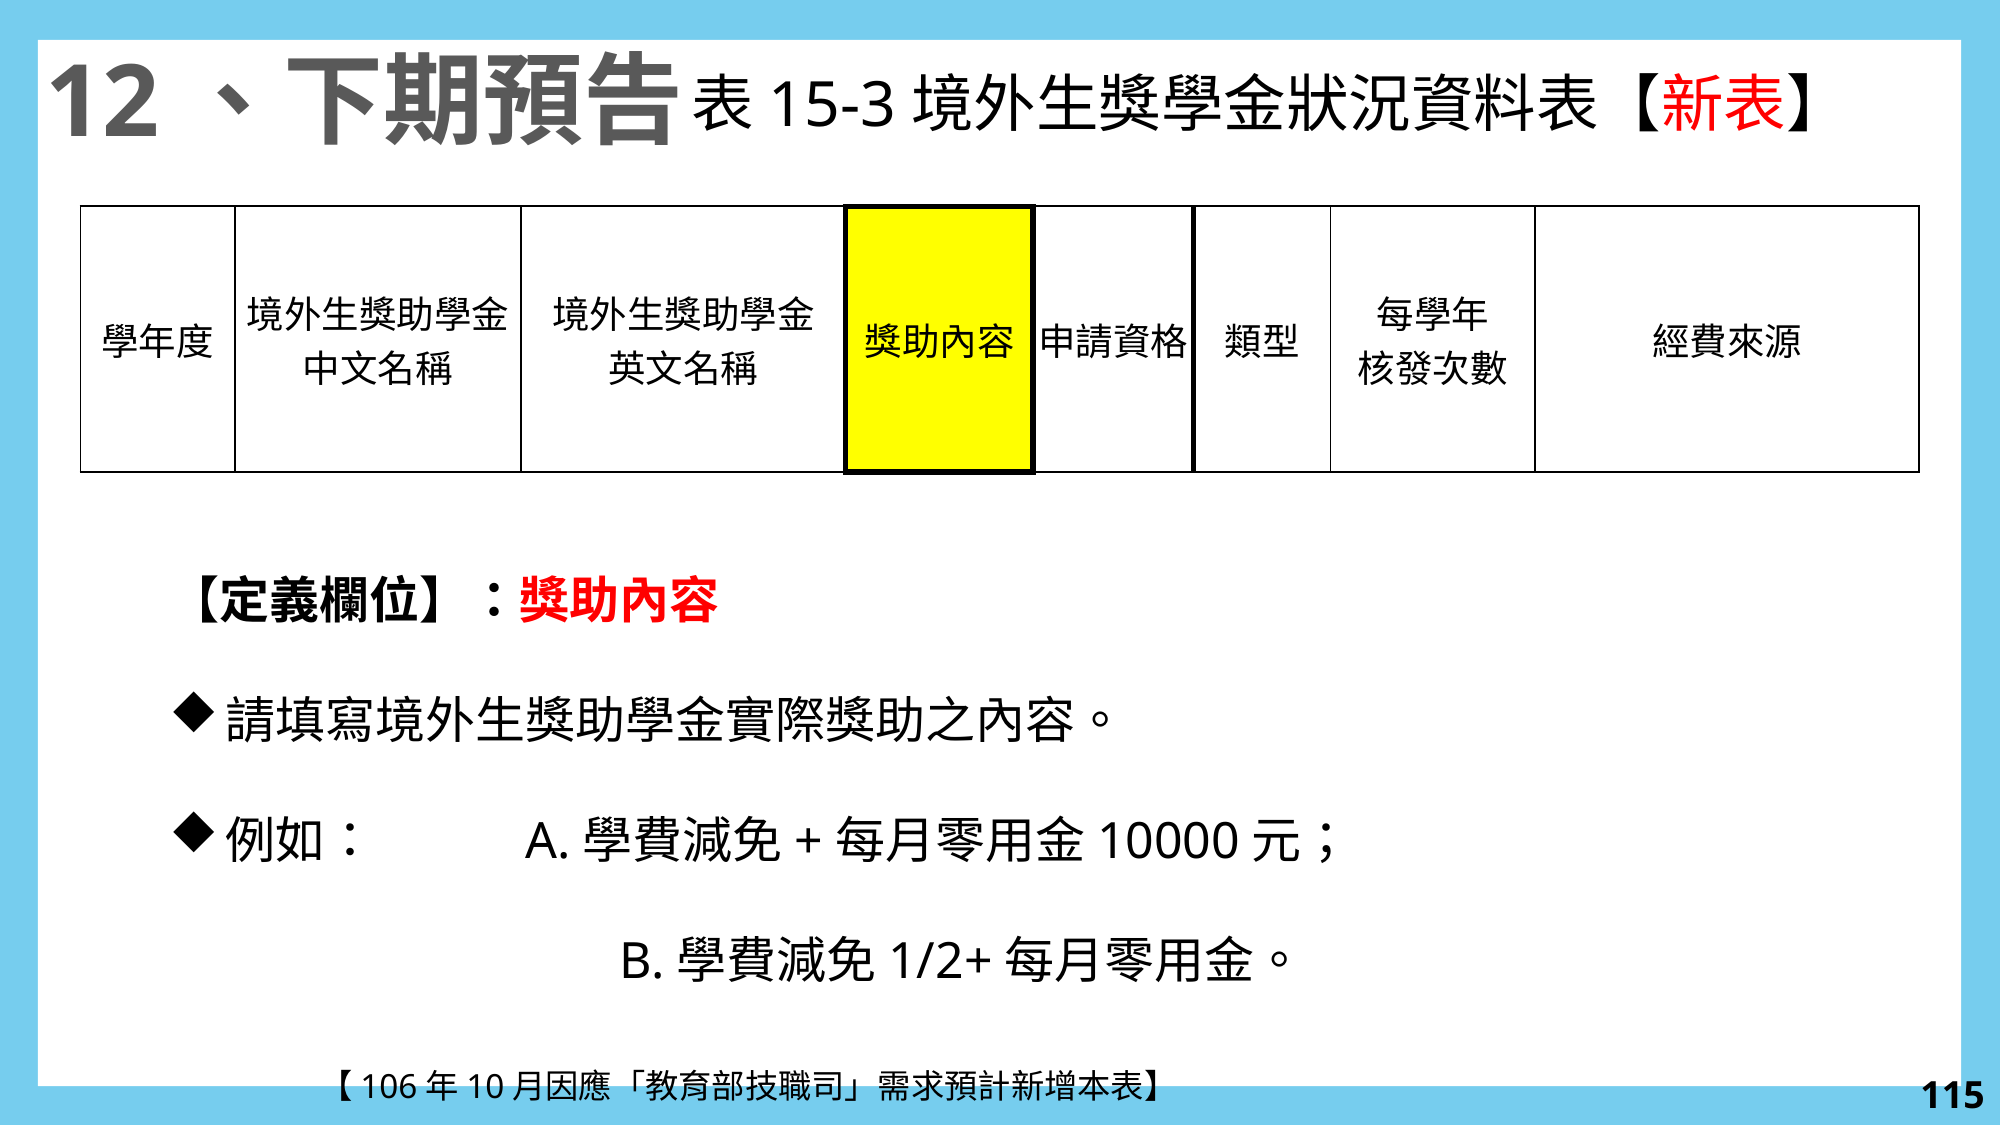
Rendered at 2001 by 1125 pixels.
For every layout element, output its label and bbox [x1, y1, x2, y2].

slide_number [1947, 1066, 2000, 1125]
table_header [81, 207, 234, 471]
table_header [1196, 207, 1330, 471]
table_header [1536, 207, 1918, 471]
table_header [1331, 207, 1534, 471]
text_box [154, 501, 1947, 1125]
table_header [522, 207, 843, 471]
table_header [236, 207, 520, 471]
table_header [1036, 207, 1191, 471]
text_box [30, 29, 1920, 166]
table_header [848, 209, 1030, 469]
